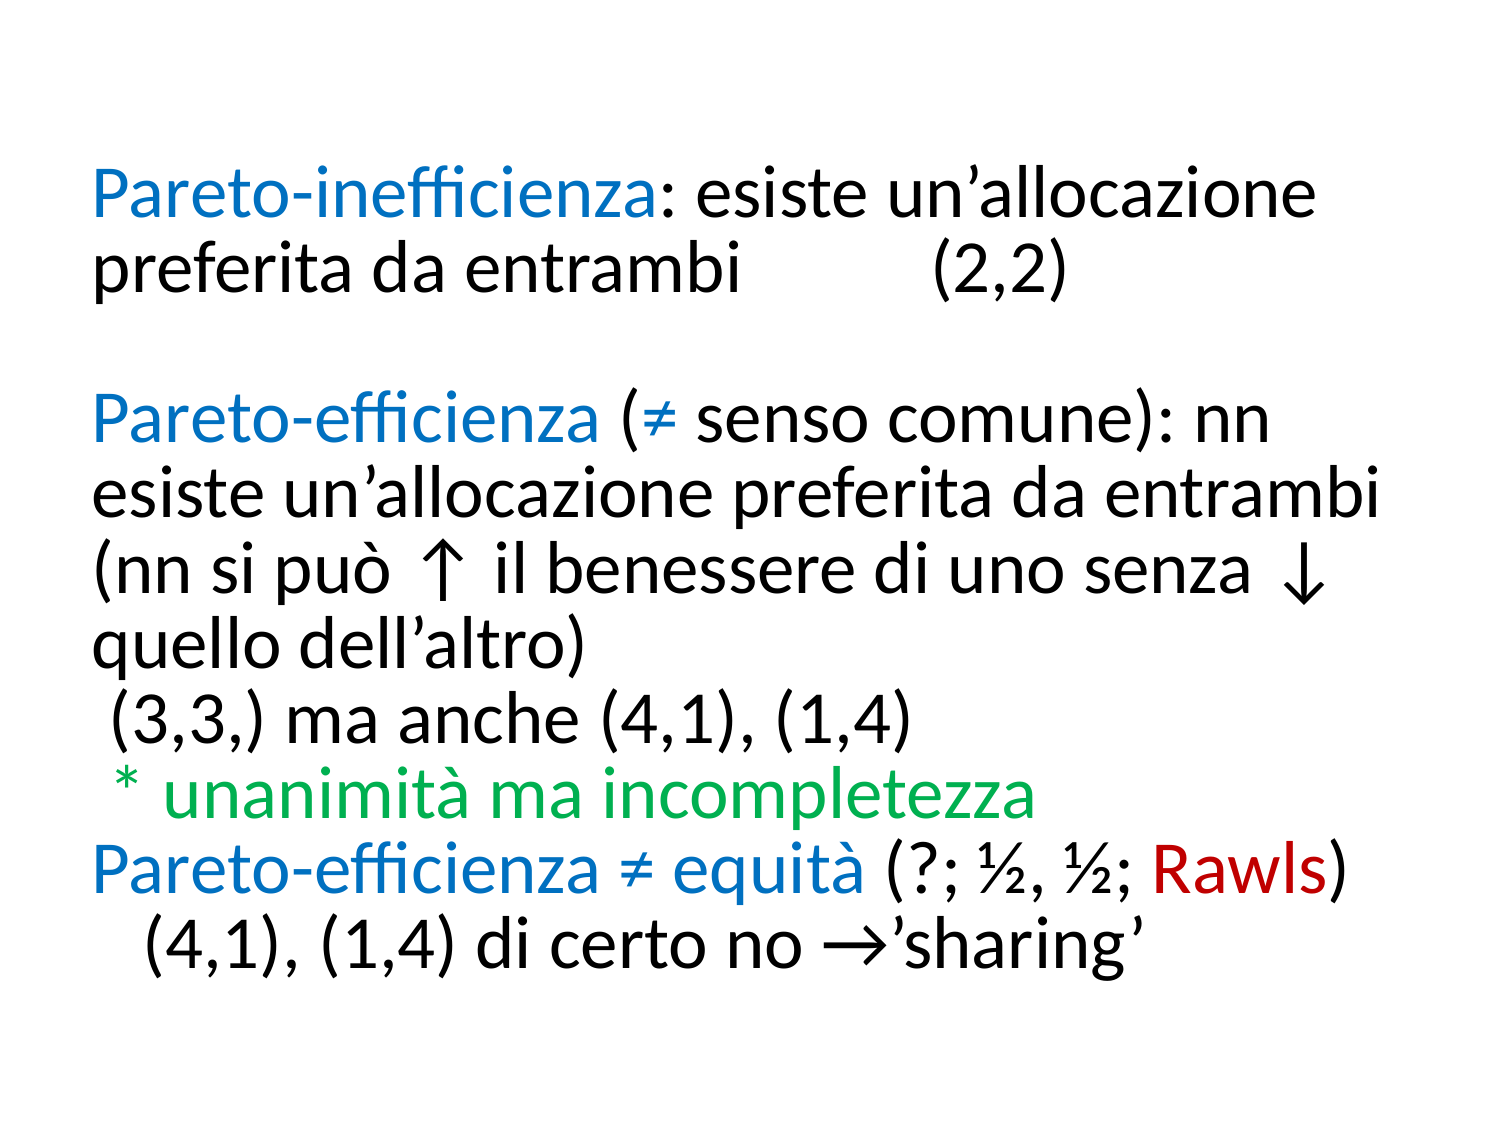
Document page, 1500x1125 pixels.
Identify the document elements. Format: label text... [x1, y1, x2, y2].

title Pareto-inefficienza: esiste un’allocazione preferita da entrambi (2,2) Pareto-efficienza (≠ senso comune): nn esiste un’allocazione preferita da entrambi (nn si può ↑ il benessere di uno senza ↓ quello dell’altro) (3,3,) ma anche (4,1), (1,4) * unanimità ma incompletezza Pareto-efficienza ≠ equità (?; ½, ½; Rawls) (4,1), (1,4) di certo no →’sharing’ [76, 54, 1427, 1094]
